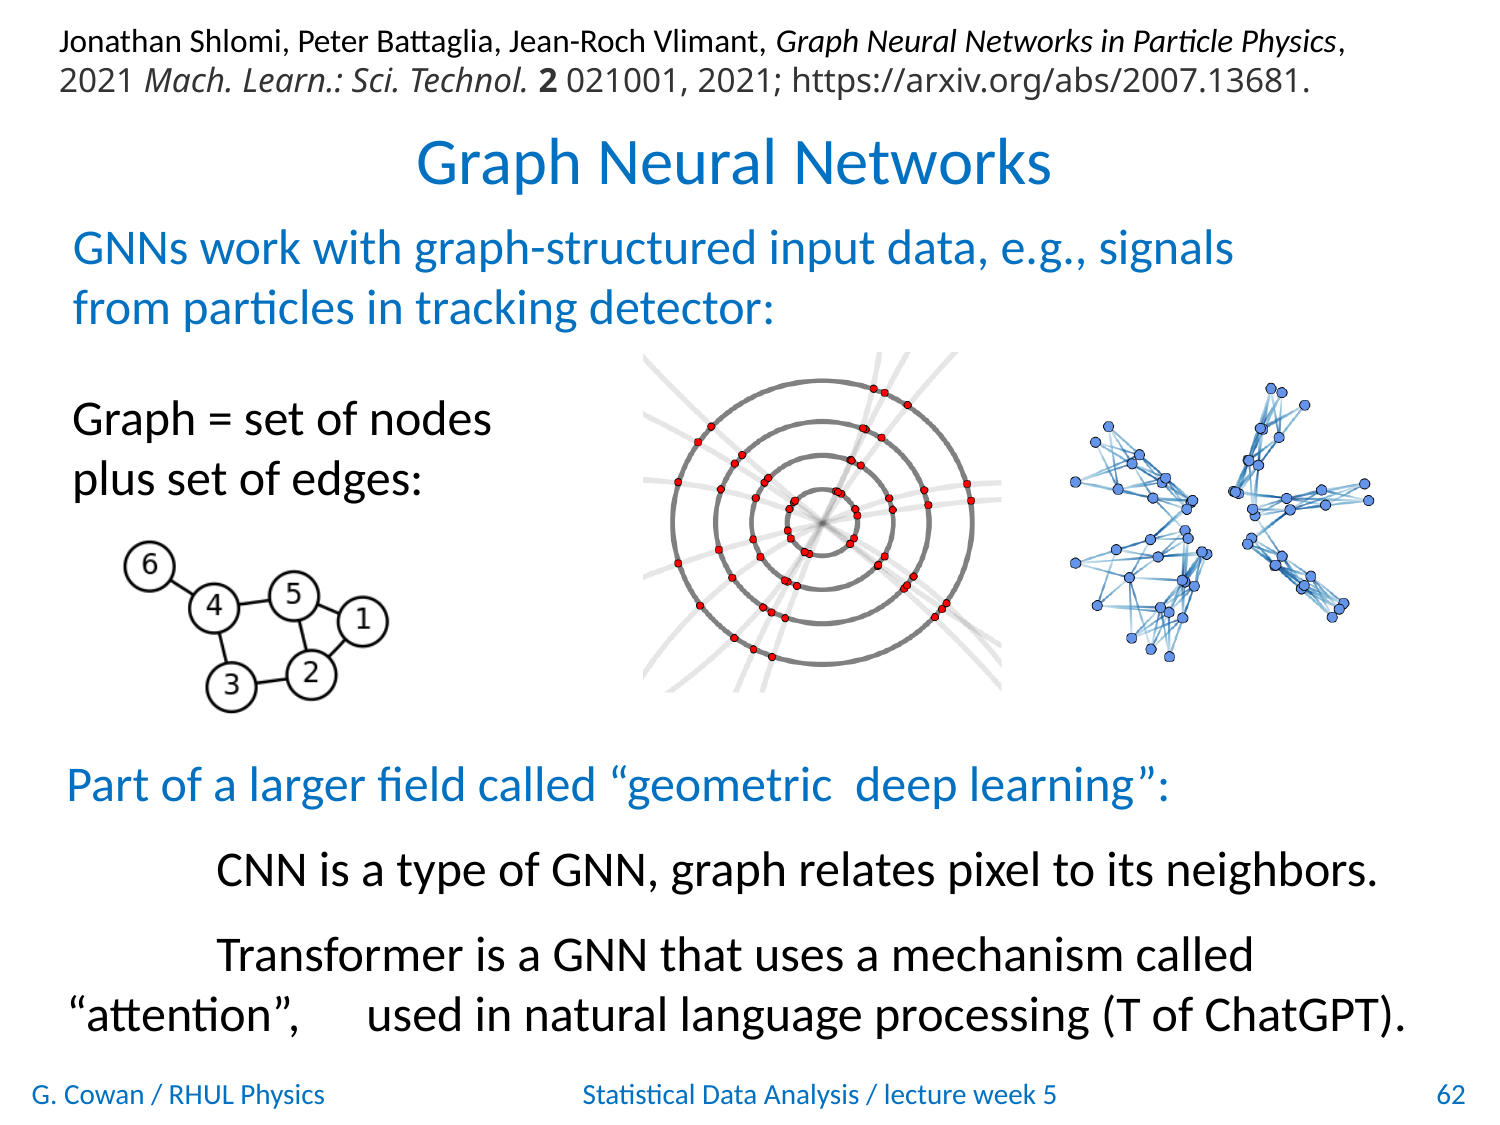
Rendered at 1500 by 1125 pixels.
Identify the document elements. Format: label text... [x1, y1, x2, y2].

text_box Graph = set of nodes plus set of edges: [57, 377, 575, 513]
picture [120, 537, 393, 717]
text_box Part of a larger field called “geometric deep learning”: CNN is a type of GNN, graph relates pixel to its neighbors. Transformer is a GNN that uses a mechanism called “attention”, used in natural language processing (T of ChatGPT). [51, 743, 1472, 1049]
slide_number G. Cowan / RHUL Physics [16, 1062, 311, 1123]
text_box GNNs work with graph-structured input data, e.g., signals from particles in tracking detector: [58, 207, 1277, 342]
text_box Jonathan Shlomi, Peter Battaglia, Jean-Roch Vlimant, Graph Neural Networks in Particle Physics, 2021 Mach. Learn.: Sci. Technol. 2 021001, 2021; https://arxiv.org/abs/2007.13681. [44, 12, 1500, 107]
text_box Graph Neural Networks [150, 110, 1320, 182]
picture [581, 327, 1410, 718]
slide_number 62 [1130, 1062, 1481, 1123]
footer Statistical Data Analysis / lecture week 5 [311, 1062, 1130, 1123]
